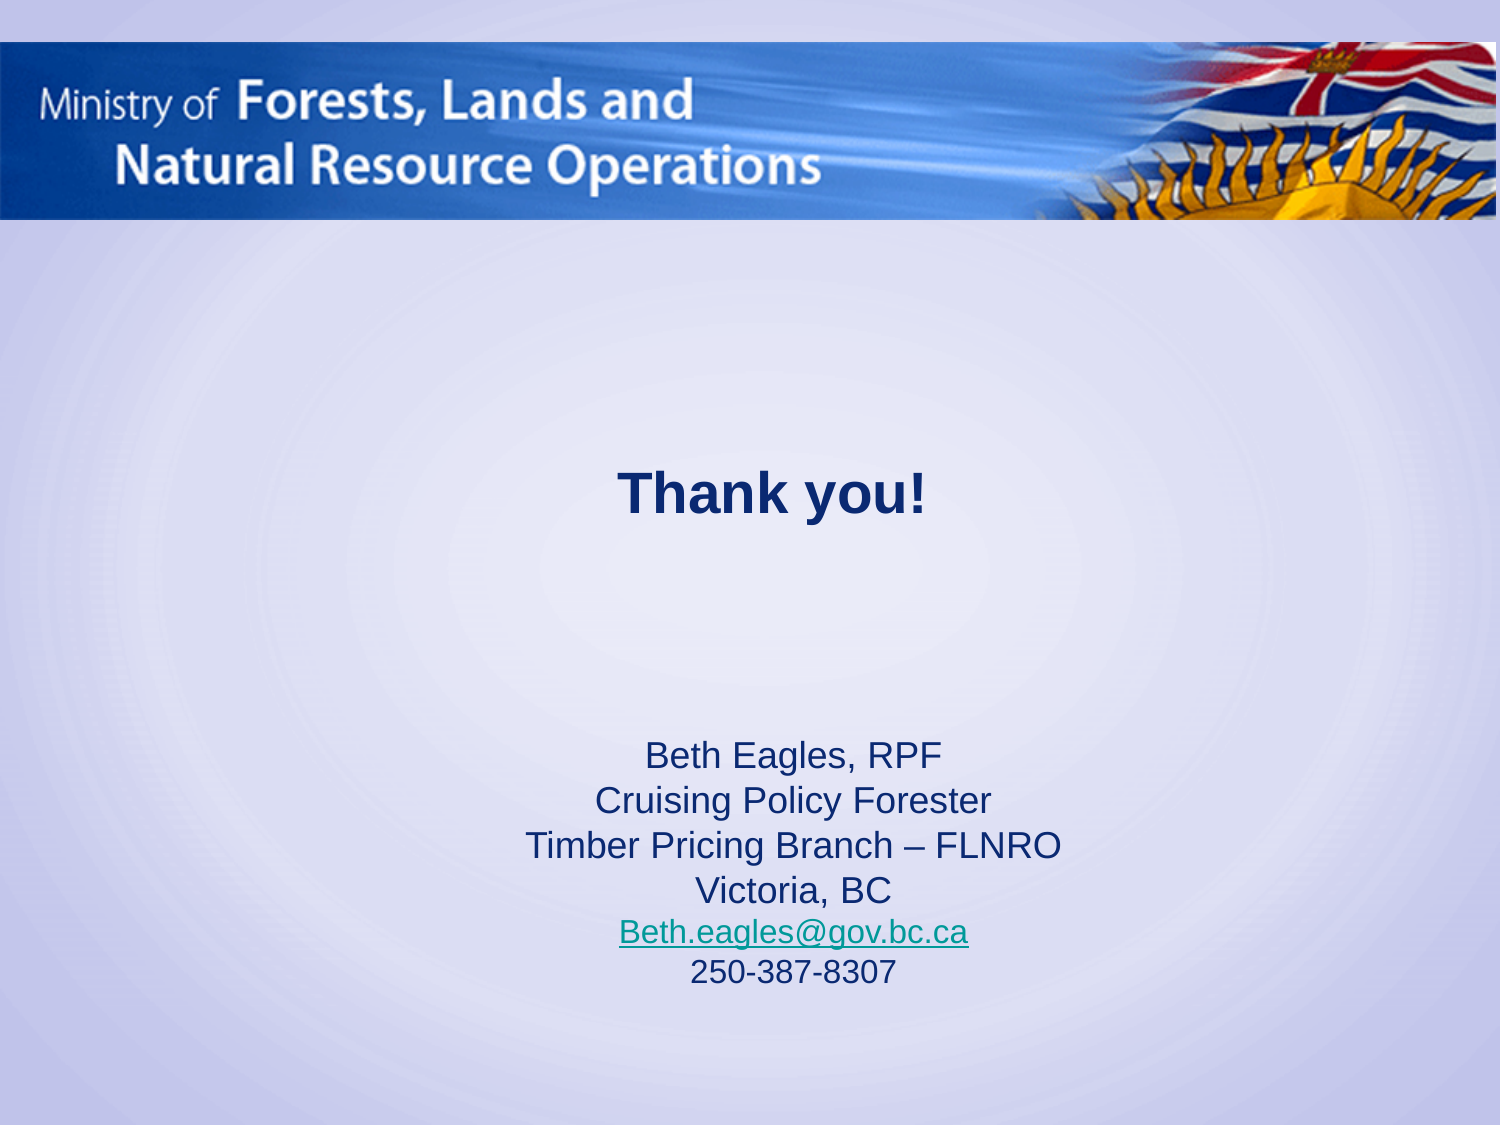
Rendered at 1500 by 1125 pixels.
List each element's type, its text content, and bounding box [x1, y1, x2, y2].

text_box Thank you! [368, 447, 1177, 533]
picture [0, 0, 1500, 1125]
text_box Beth Eagles, RPF Cruising Policy Forester Timber Pricing Branch – FLNRO Victoria, BC Beth.eagles@gov.bc.ca 250-387-8307 [387, 633, 1200, 998]
